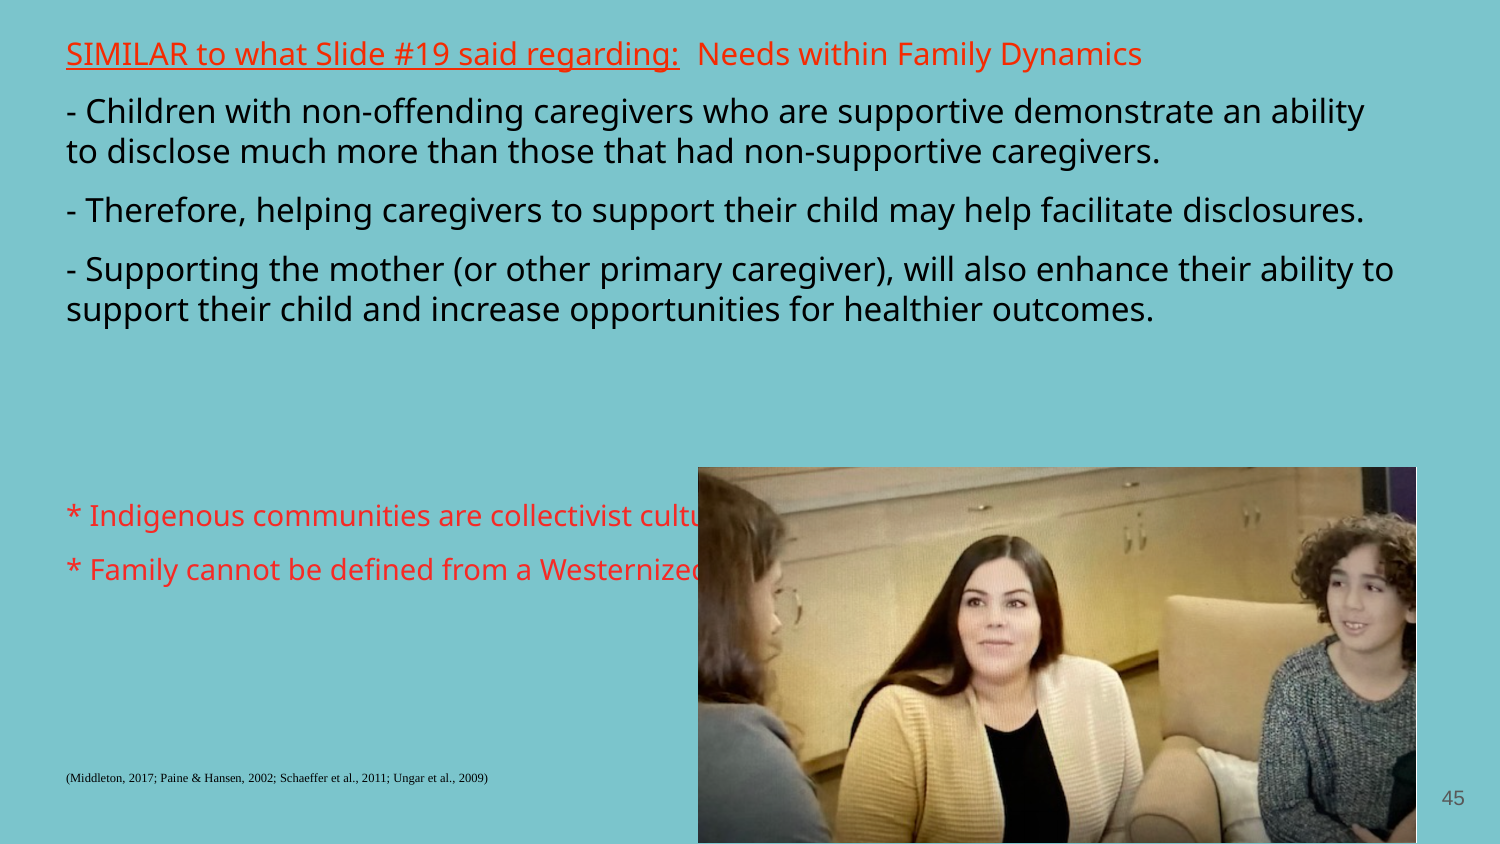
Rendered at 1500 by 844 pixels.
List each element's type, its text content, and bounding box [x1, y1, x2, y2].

title SIMILAR to what Slide #19 said regarding: Needs within Family Dynamics - Children with non-offending caregivers who are supportive demonstrate an ability to disclose much more than those that had non-supportive caregivers. - Therefore, helping caregivers to support their child may help facilitate disclosures. - Supporting the mother (or other primary caregiver), will also enhance their ability to support their child and increase opportunities for healthier outcomes. * Indigenous communities are collectivist cultures * Family cannot be defined from a Westernized lens (Middleton, 2017; Paine & Hansen, 2002; Schaeffer et al., 2011; Ungar et al., 2009) [50, 18, 1450, 844]
picture [698, 466, 1417, 844]
slide_number 45 [1424, 770, 1481, 824]
